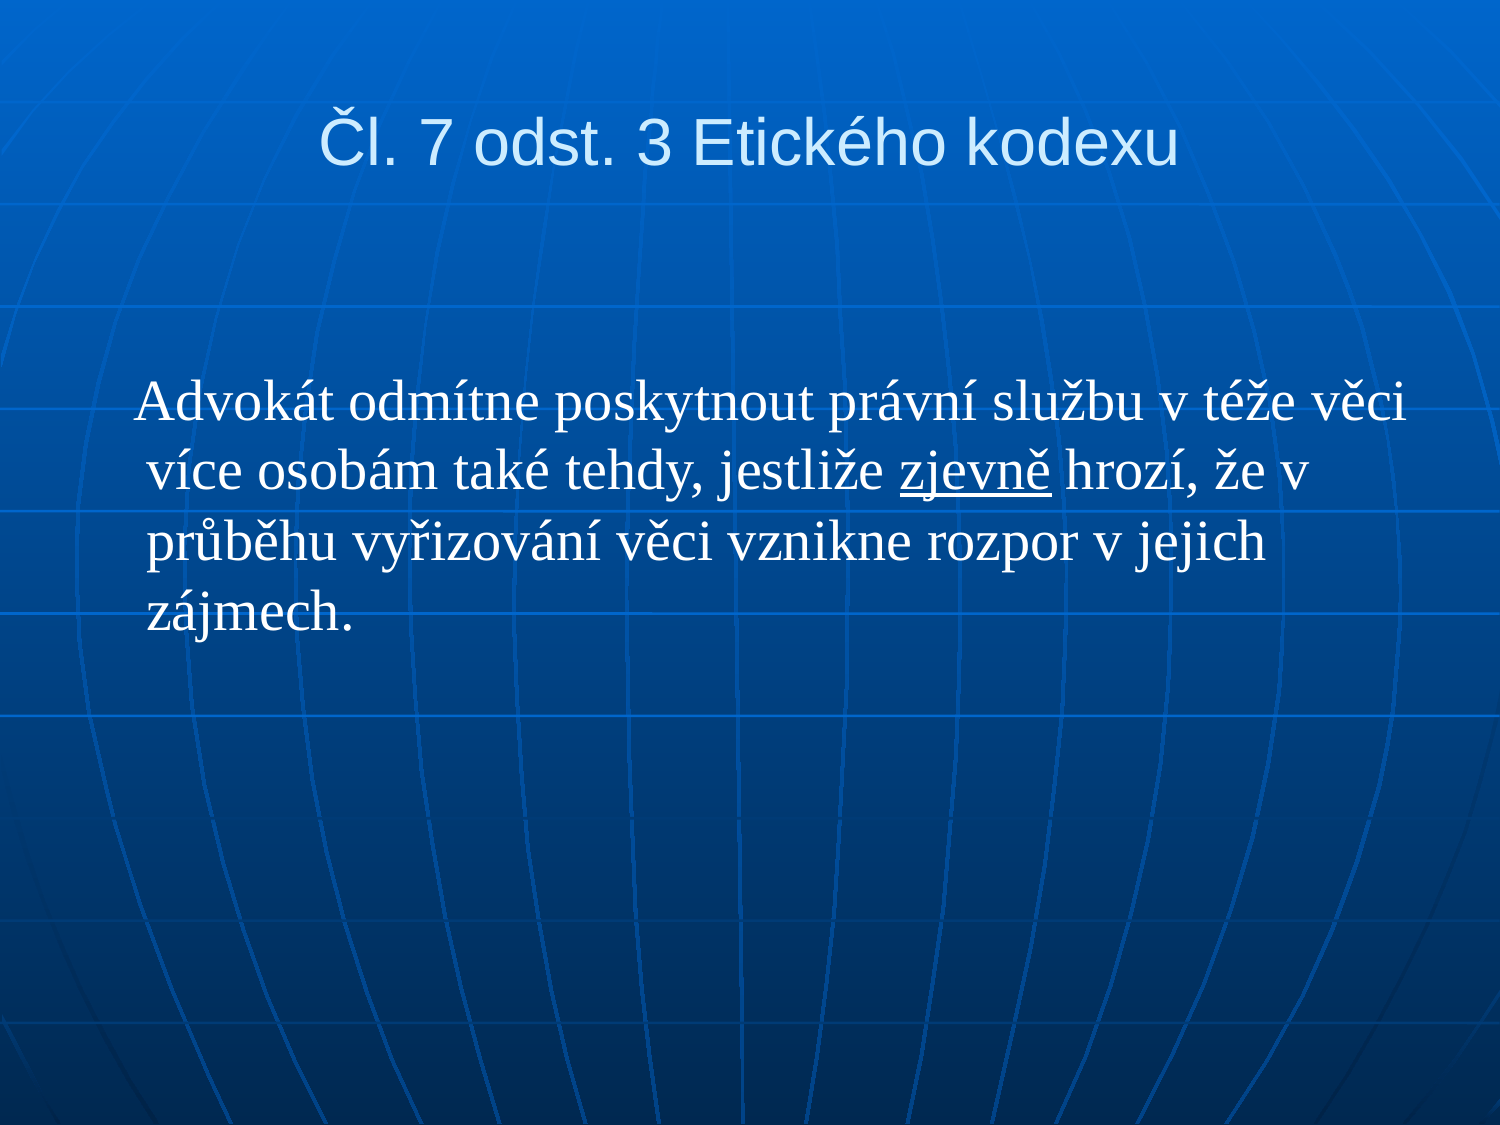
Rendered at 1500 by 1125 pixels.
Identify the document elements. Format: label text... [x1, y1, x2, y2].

list Advokát odmítne poskytnout právní službu v téže věci více osobám také tehdy, jestliže zjevně hrozí, že v průběhu vyřizování věci vznikne rozpor v jejich zájmech. [75, 262, 1425, 1006]
title Čl. 7 odst. 3 Etického kodexu [75, 45, 1425, 233]
